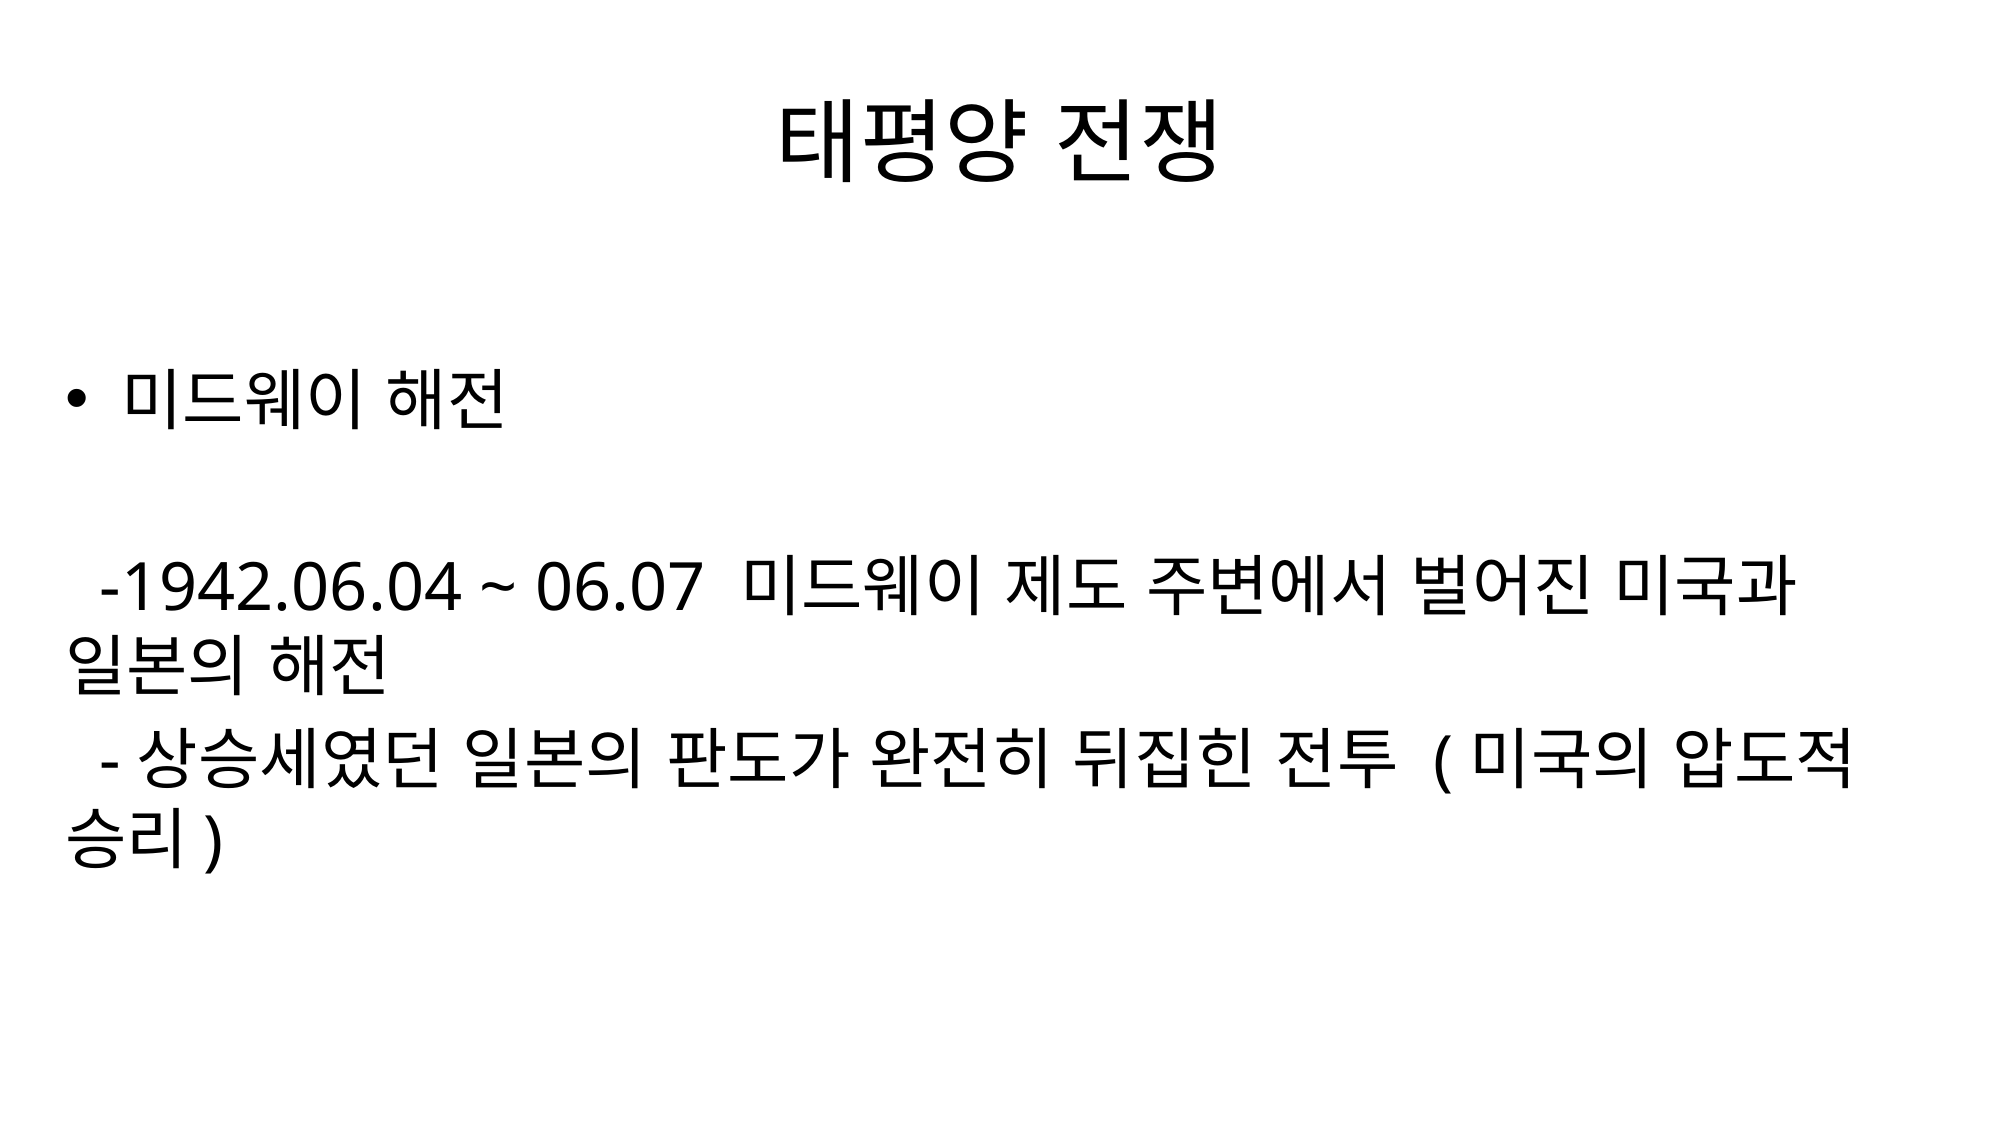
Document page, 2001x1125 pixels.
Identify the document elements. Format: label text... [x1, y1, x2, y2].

title 태평양 전쟁 [99, 45, 1900, 233]
list 미드웨이 해전 -1942.06.04 ~ 06.07 미드웨이 제도 주변에서 벌어진 미국과 일본의 해전 -상승세였던 일본의 판도가 완전히 뒤집힌 전투 (미국의 압도적 승리) [50, 349, 1950, 1093]
